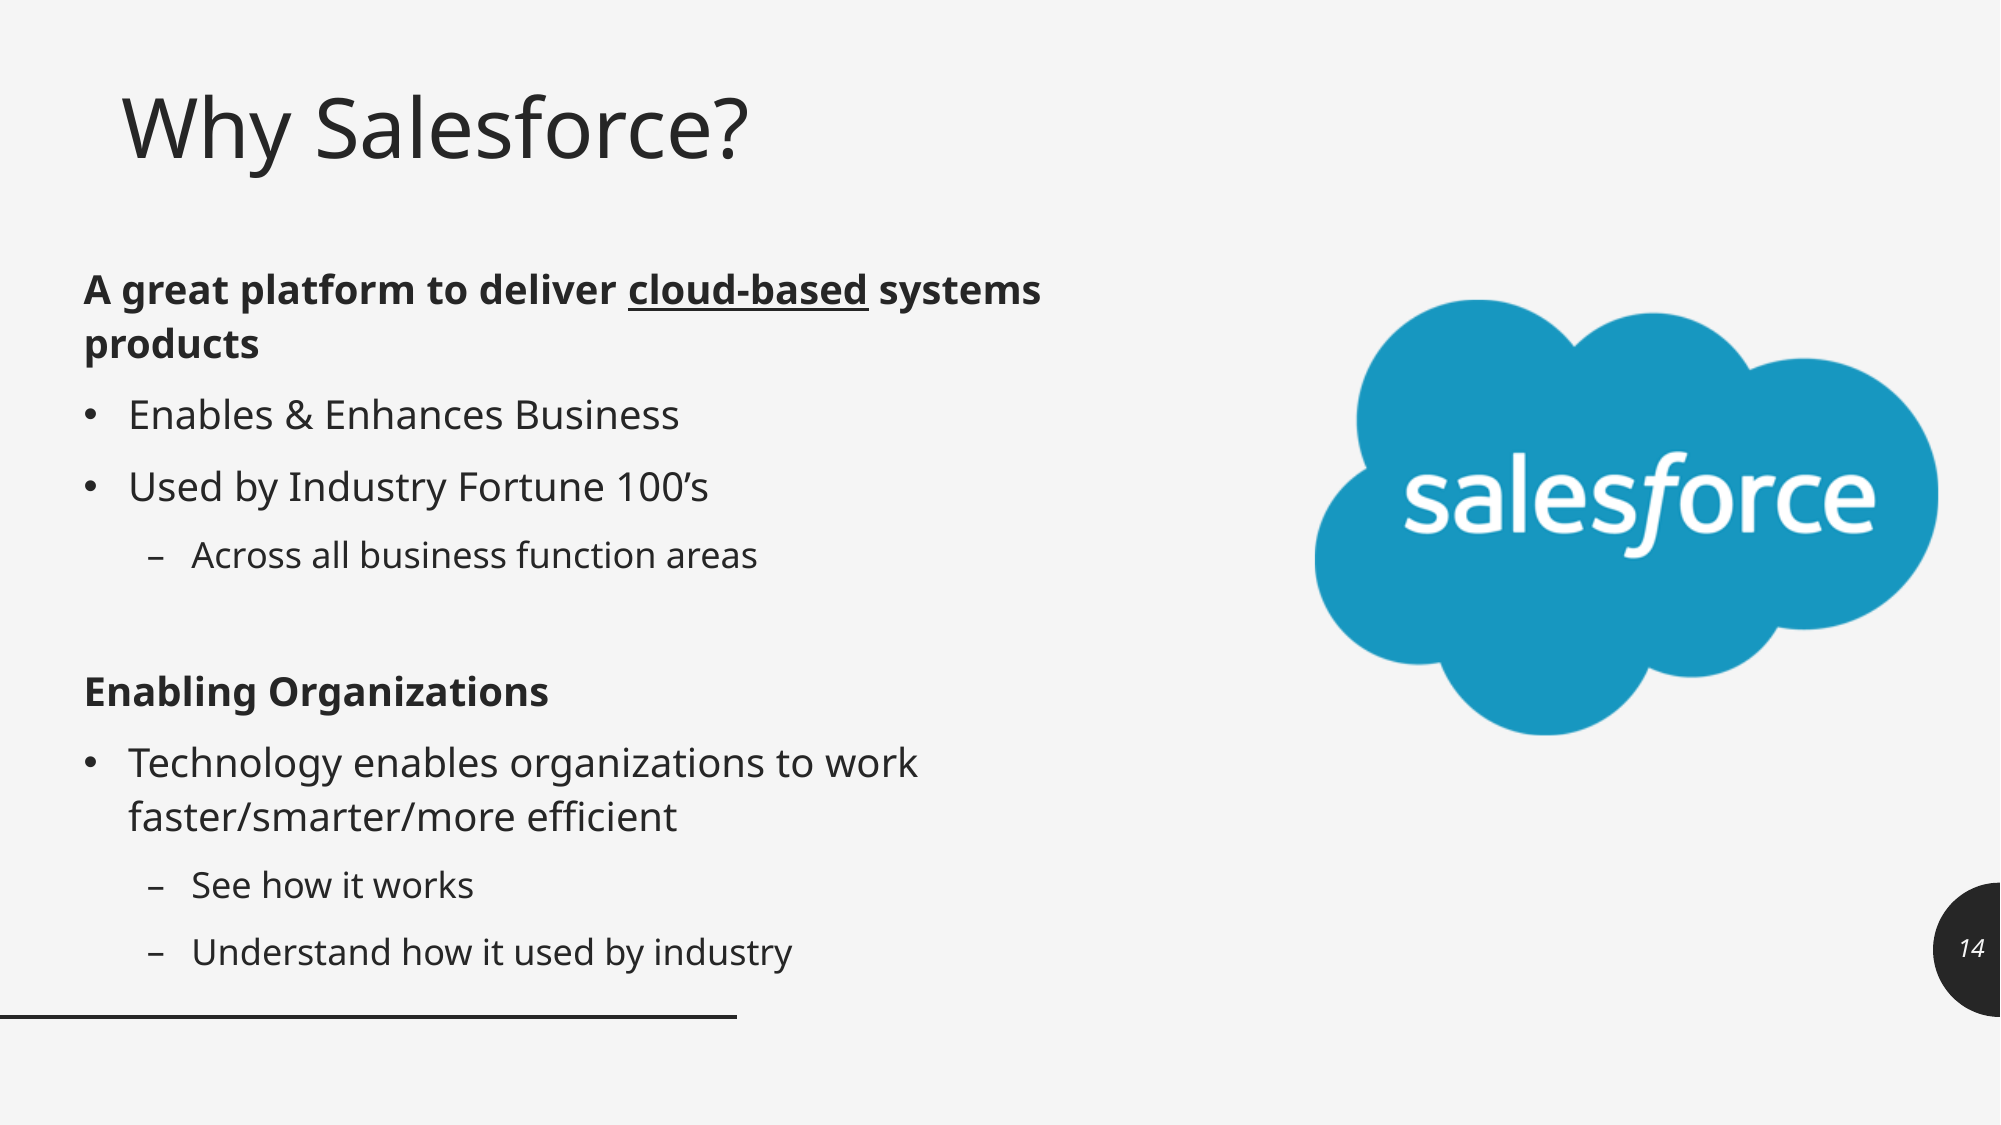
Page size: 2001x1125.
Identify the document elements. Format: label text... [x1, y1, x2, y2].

picture [1278, 145, 1967, 833]
slide_number 14 [1933, 919, 2000, 980]
list A great platform to deliver cloud-based systems products Enables & Enhances Business Used by Industry Fortune 100’s Across all business function areas Enabling Organizations Technology enables organizations to work faster/smarter/more efficient See how it works Understand how it used by industry [68, 251, 1240, 980]
title Why Salesforce? [106, 78, 988, 216]
